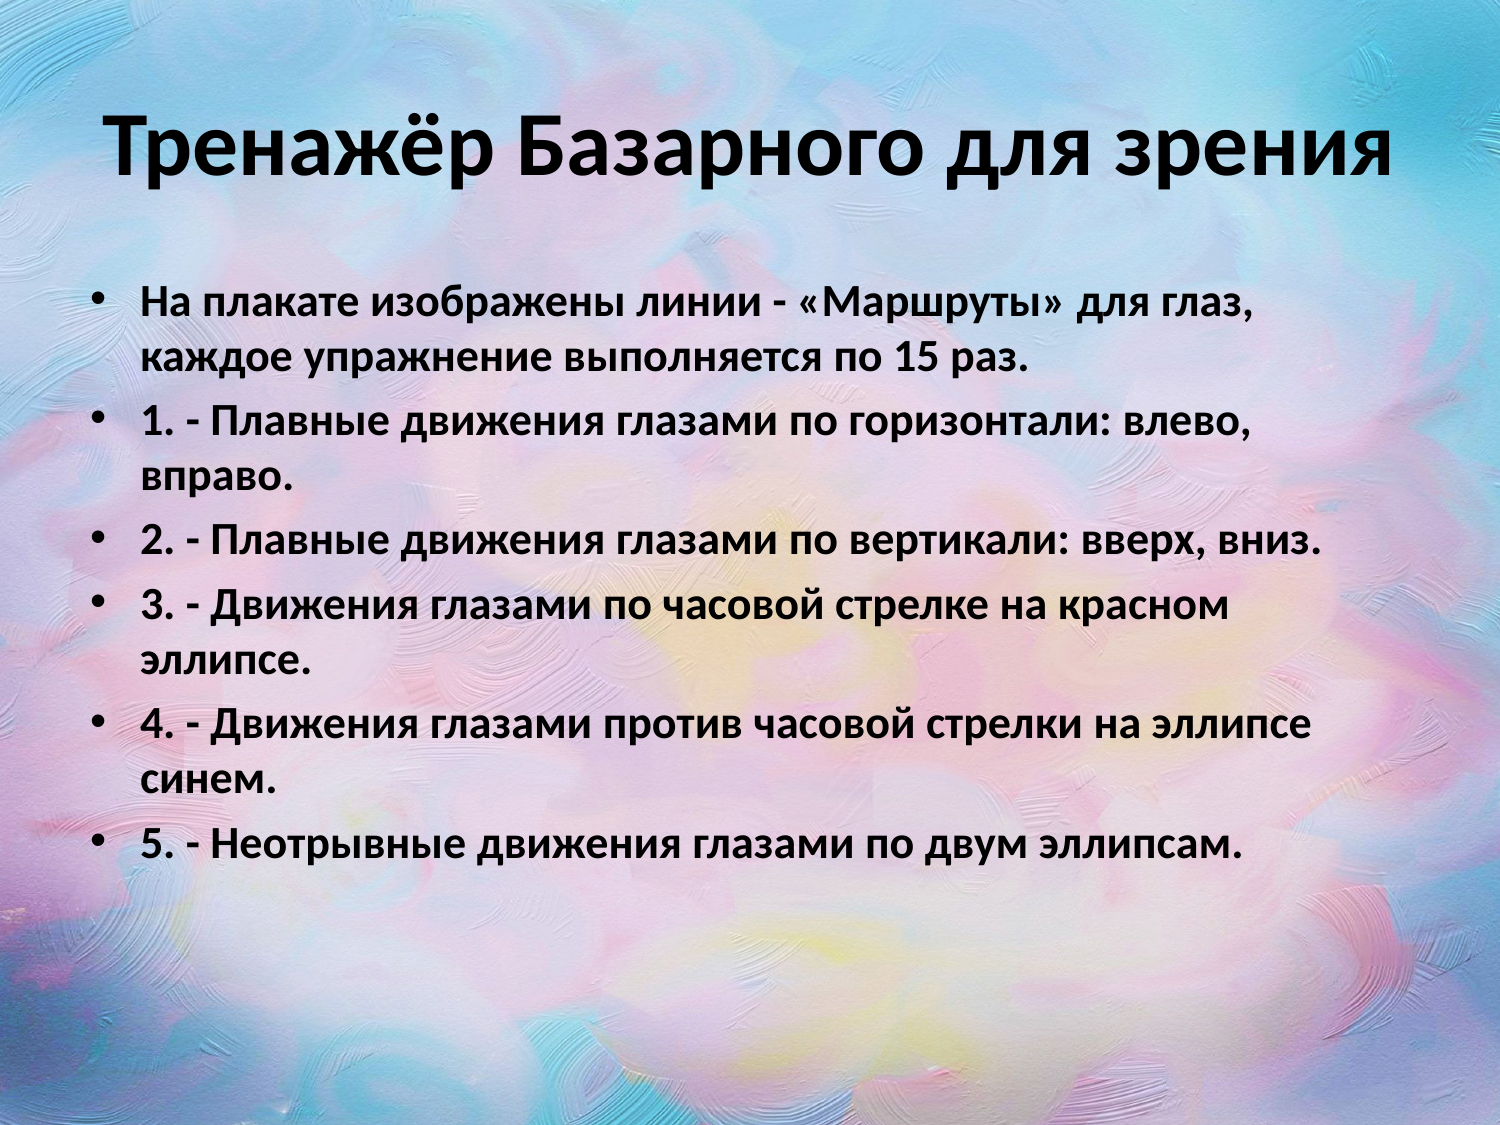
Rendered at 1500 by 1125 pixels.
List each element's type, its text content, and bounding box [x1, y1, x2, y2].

picture [0, 0, 1500, 1125]
list На плакате изображены линии - «Маршруты» для глаз, каждое упражнение выполняется по 15 раз. 1. - Плавные движения глазами по горизонтали: влево, вправо. 2. - Плавные движения глазами по вертикали: вверх, вниз. 3. - Движения глазами по часовой стрелке на красном эллипсе. 4. - Движения глазами против часовой стрелки на эллипсе синем. 5. - Неотрывные движения глазами по двум эллипсам. [75, 262, 1425, 1005]
title Тренажёр Базарного для зрения [75, 45, 1425, 233]
